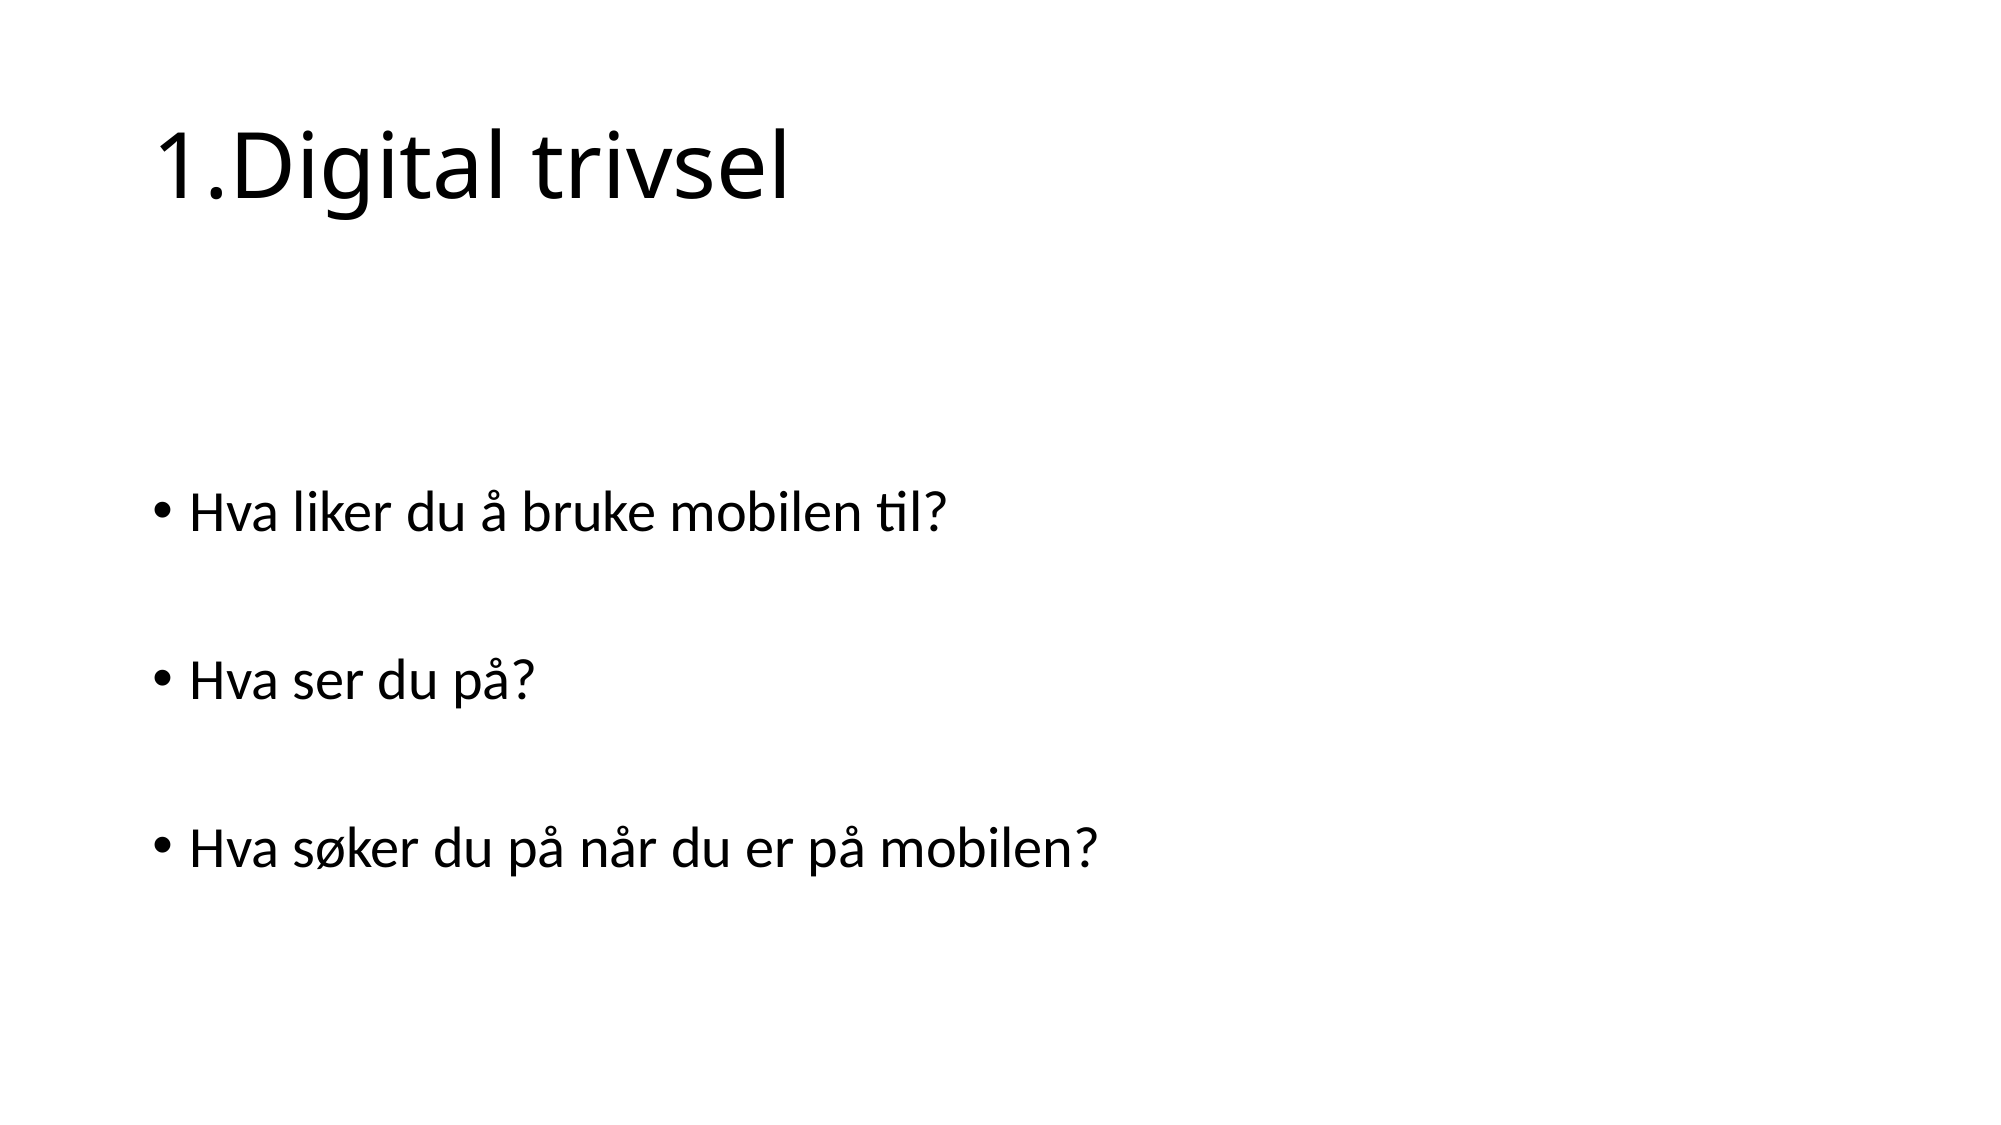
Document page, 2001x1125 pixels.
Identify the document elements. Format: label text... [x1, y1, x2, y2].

list Hva liker du å bruke mobilen til? Hva ser du på? Hva søker du på når du er på mobilen? [137, 299, 1863, 1014]
title 1.Digital trivsel [137, 59, 1863, 278]
